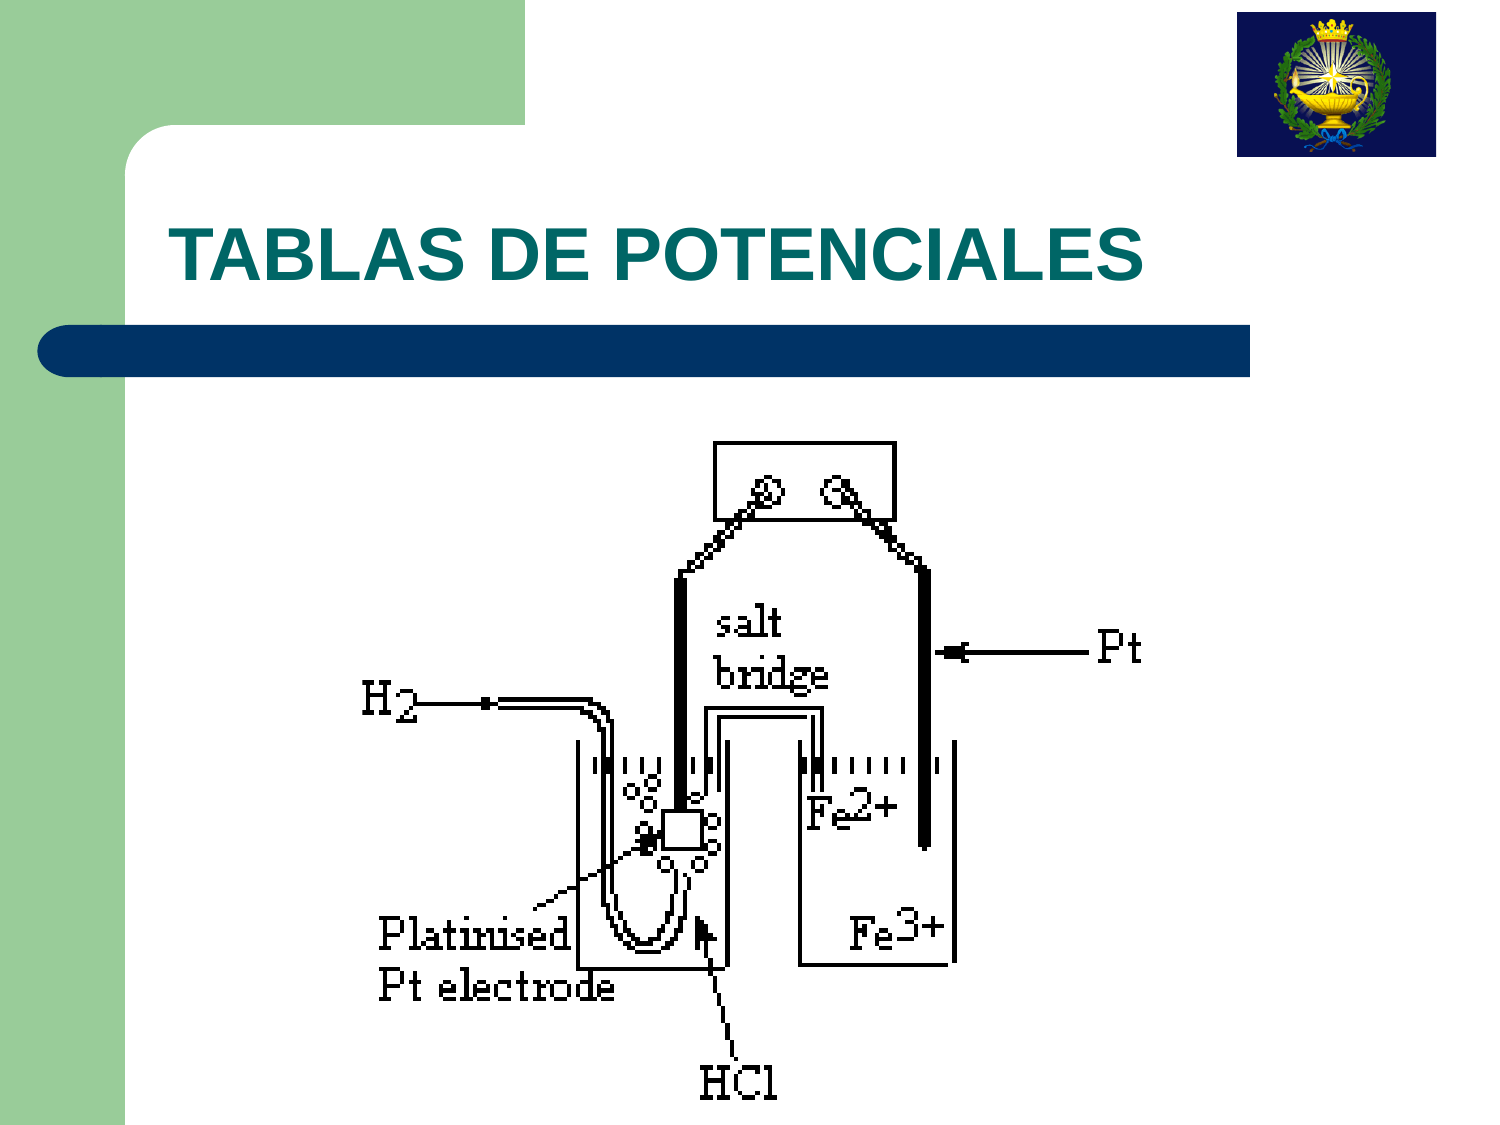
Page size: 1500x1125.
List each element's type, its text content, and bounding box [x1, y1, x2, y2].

picture [362, 424, 1150, 1113]
picture [1237, 12, 1437, 157]
text_box TABLAS DE POTENCIALES [153, 162, 1429, 350]
